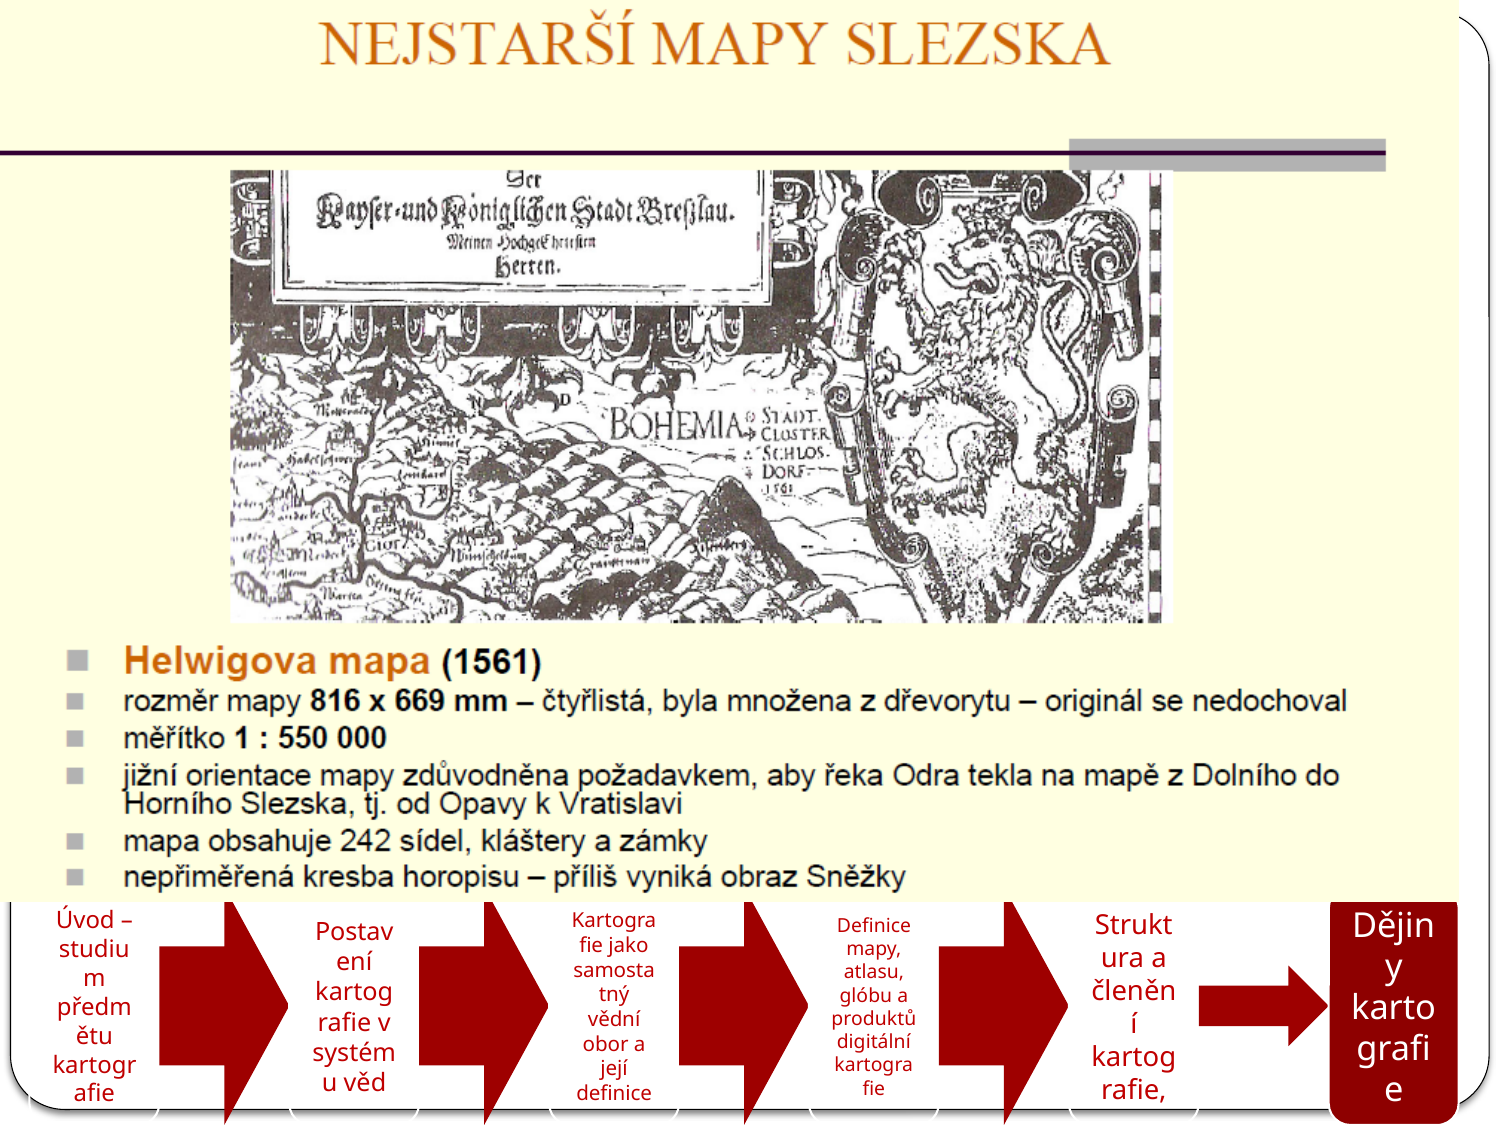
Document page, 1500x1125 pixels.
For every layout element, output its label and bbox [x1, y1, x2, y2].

picture [0, 0, 1459, 902]
text_box [29, 909, 1459, 1125]
